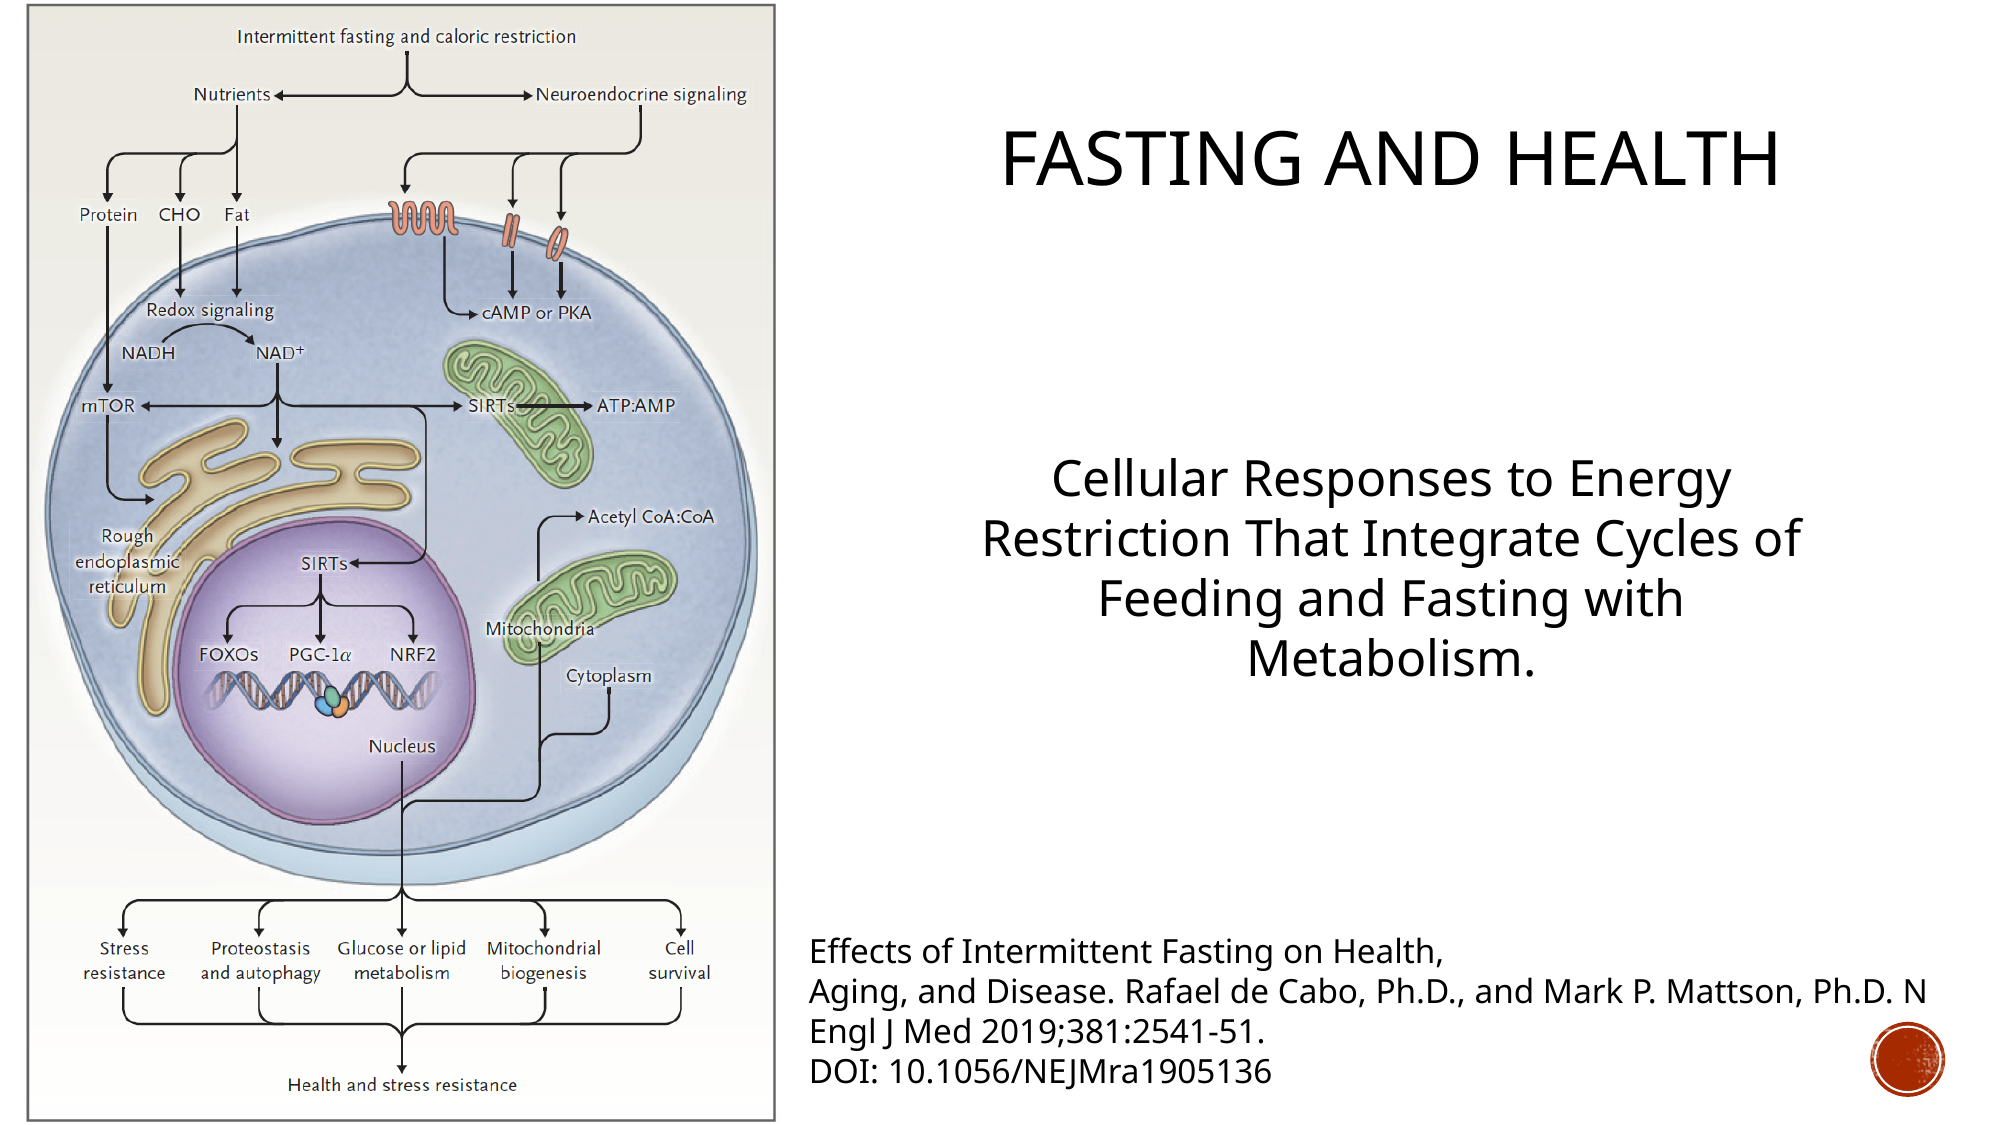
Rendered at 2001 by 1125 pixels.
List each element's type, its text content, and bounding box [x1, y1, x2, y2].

text_box Cellular Responses to Energy Restriction That Integrate Cycles of Feeding and Fasting with Metabolism. [937, 438, 1846, 694]
text_box Effects of Intermittent Fasting on Health, Aging, and Disease. Rafael de Cabo, Ph.D., and Mark P. Mattson, Ph.D. N Engl J Med 2019;381:2541-51. DOI: 10.1056/NEJMra1905136 [793, 922, 1963, 1098]
title Fasting and health [820, 45, 1963, 278]
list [29, 3, 777, 1119]
